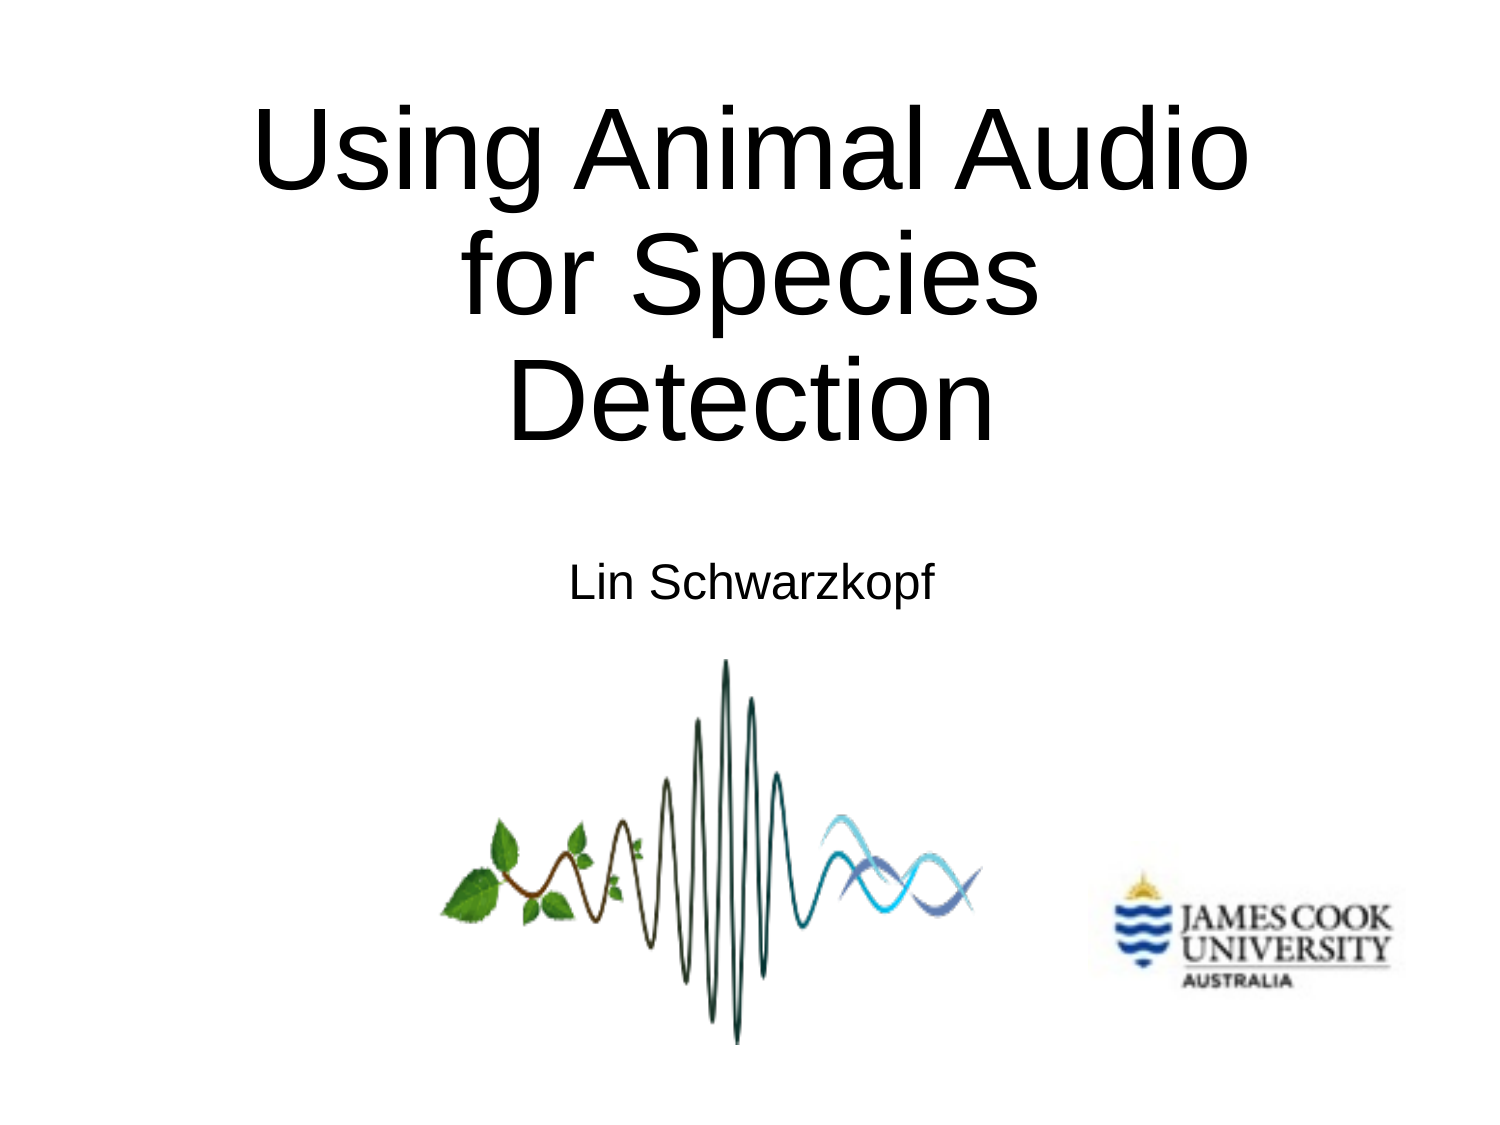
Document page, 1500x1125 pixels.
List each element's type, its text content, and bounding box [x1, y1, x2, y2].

picture [1088, 841, 1423, 1018]
title Using Animal Audio for Species Detection [189, 81, 1315, 474]
picture [433, 659, 983, 1045]
subtitle Lin Schwarzkopf [189, 549, 1315, 821]
